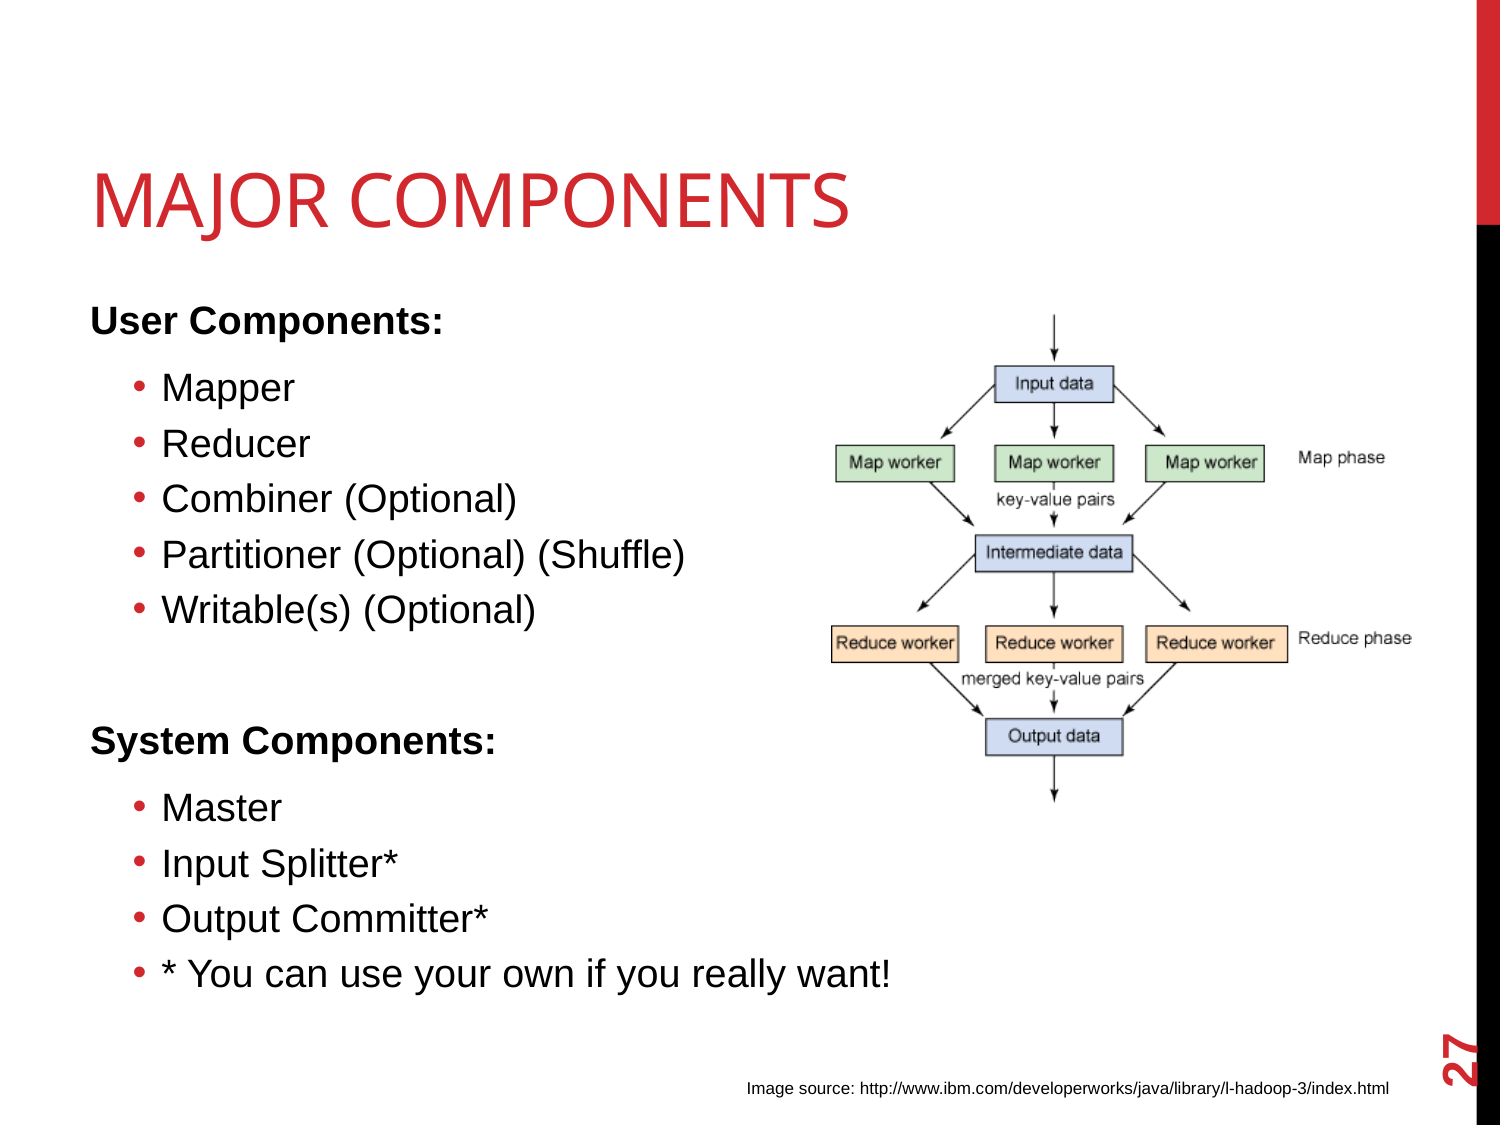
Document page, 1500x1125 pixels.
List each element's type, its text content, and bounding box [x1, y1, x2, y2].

text_box Image source: http://www.ibm.com/developerworks/java/library/l-hadoop-3/index.html [731, 1070, 1407, 1106]
picture [830, 313, 1413, 803]
list User Components: Mapper Reducer Combiner (Optional) Partitioner (Optional) (Shuffle) Writable(s) (Optional) System Components: Master Input Splitter* Output Committer* * You can use your own if you really want! [75, 287, 1325, 1005]
slide_number 27 [1427, 887, 1488, 1104]
title Major Components [75, 25, 1025, 250]
